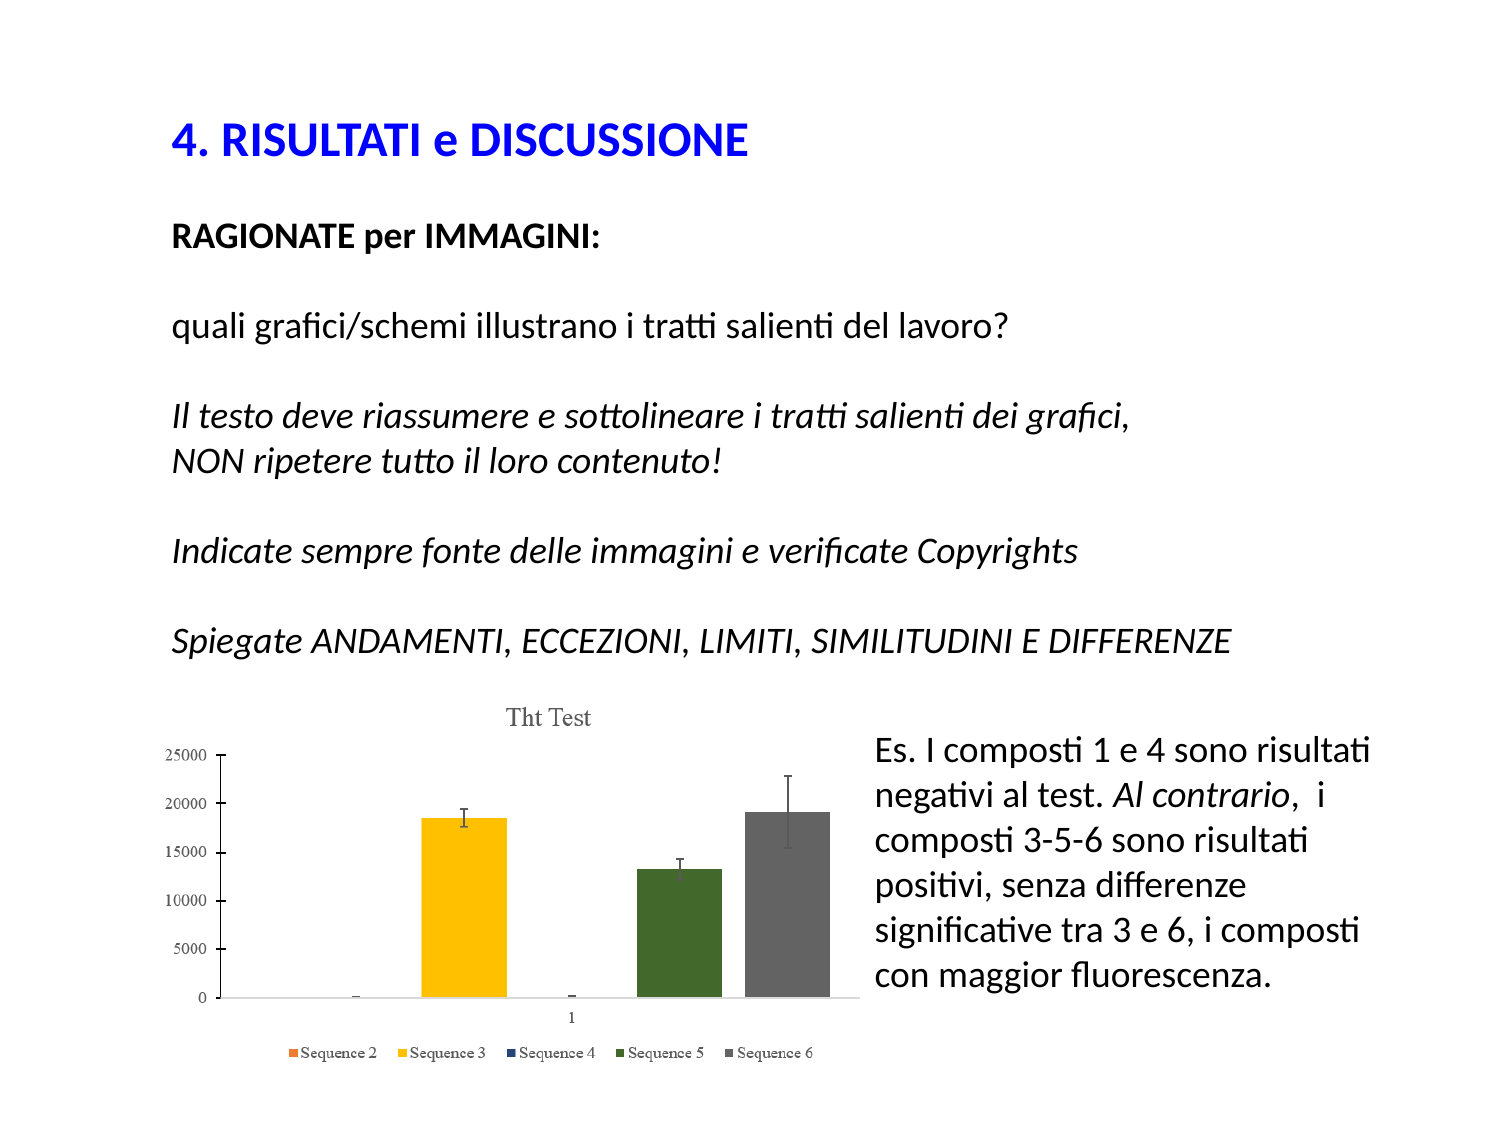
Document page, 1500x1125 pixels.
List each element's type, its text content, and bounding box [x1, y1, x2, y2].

text_box 4. RISULTATI e DISCUSSIONE RAGIONATE per IMMAGINI: quali grafici/schemi illustrano i tratti salienti del lavoro? Il testo deve riassumere e sottolineare i tratti salienti dei grafici, NON ripetere tutto il loro contenuto! Indicate sempre fonte delle immagini e verificate Copyrights Spiegate ANDAMENTI, ECCEZIONI, LIMITI, SIMILITUDINI E DIFFERENZE [156, 98, 1386, 717]
picture [156, 690, 860, 1074]
text_box Es. I composti 1 e 4 sono risultati negativi al test. Al contrario, i composti 3-5-6 sono risultati positivi, senza differenze significative tra 3 e 6, i composti con maggior fluorescenza. [860, 717, 1428, 1003]
